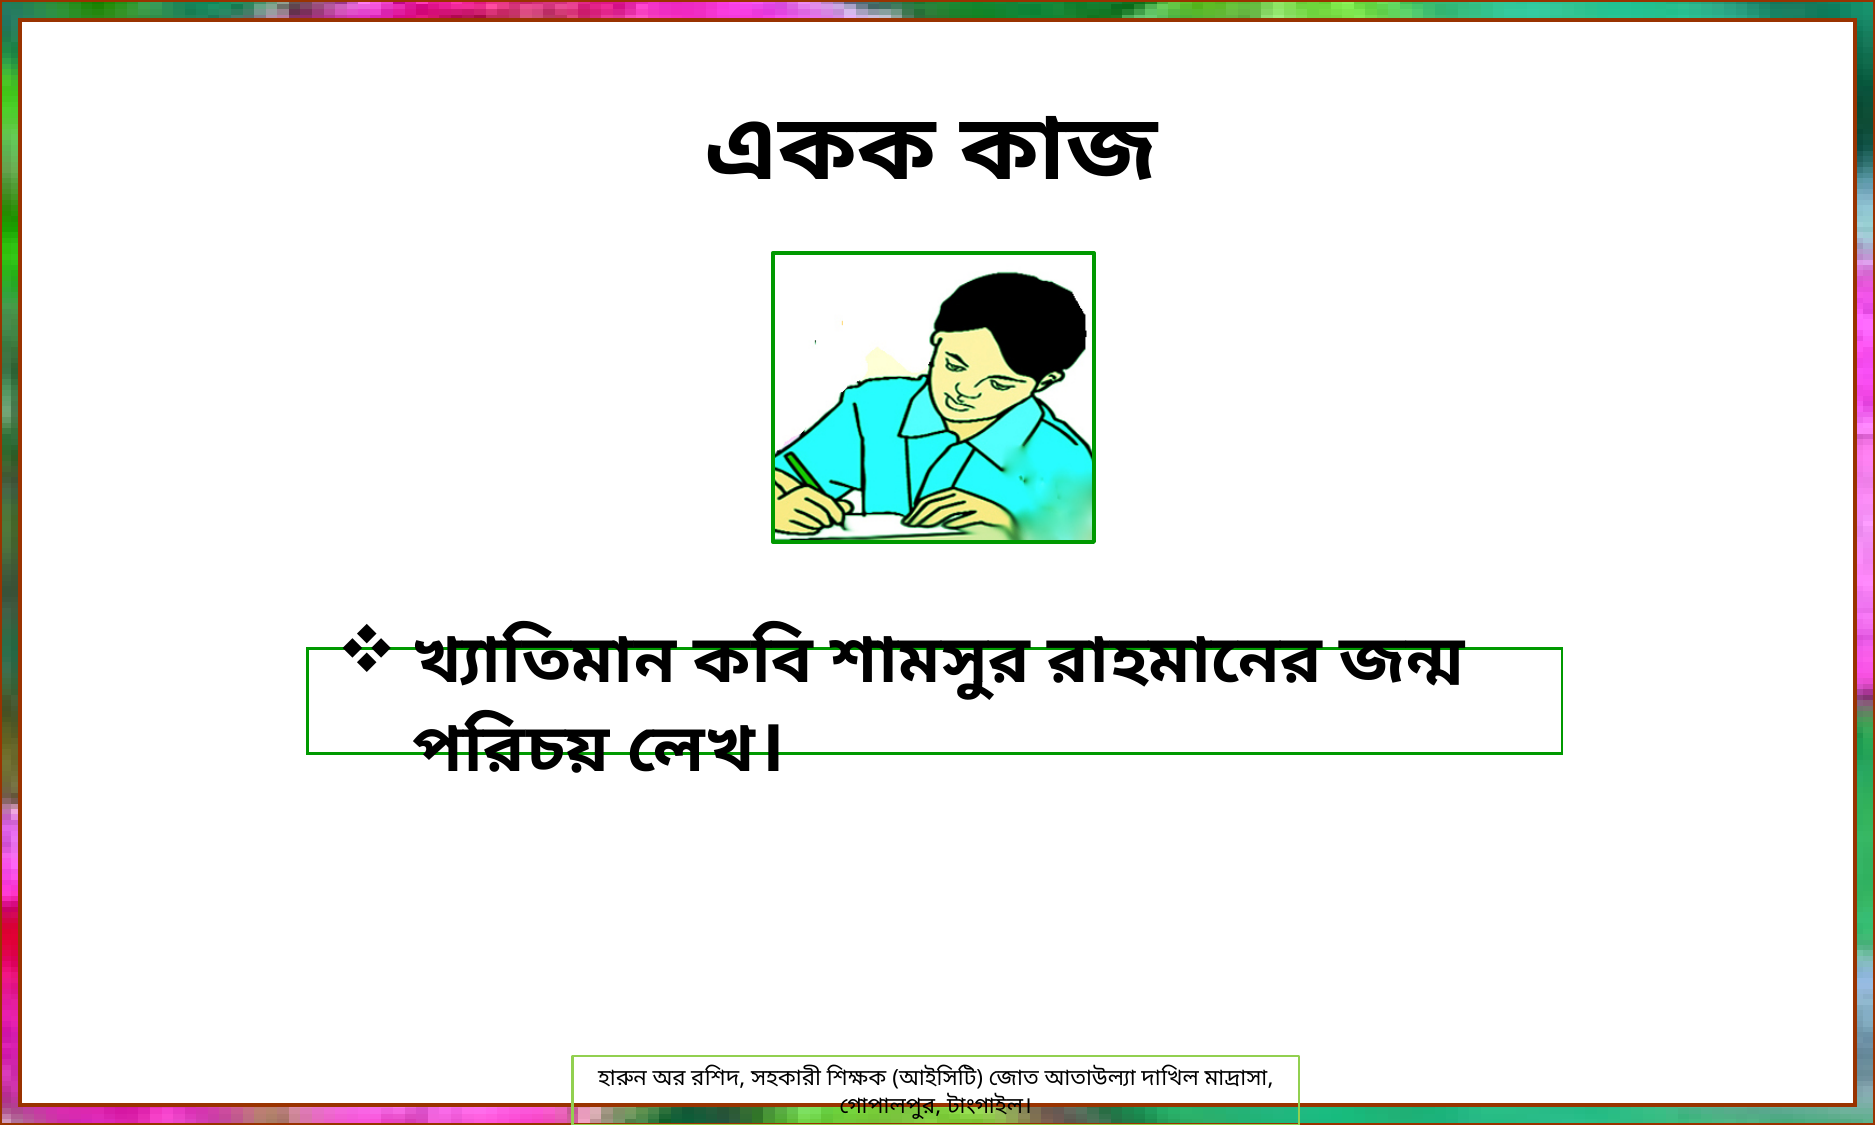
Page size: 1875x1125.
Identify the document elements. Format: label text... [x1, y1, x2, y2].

picture [574, 1107, 1298, 1123]
picture [2, 2, 1873, 1123]
text_box খ্যাতিমান কবি শামসুর রাহমানের জন্ম পরিচয় লেখ। [307, 648, 1563, 755]
picture [774, 254, 1093, 541]
text_box একক কাজ [686, 80, 1178, 206]
